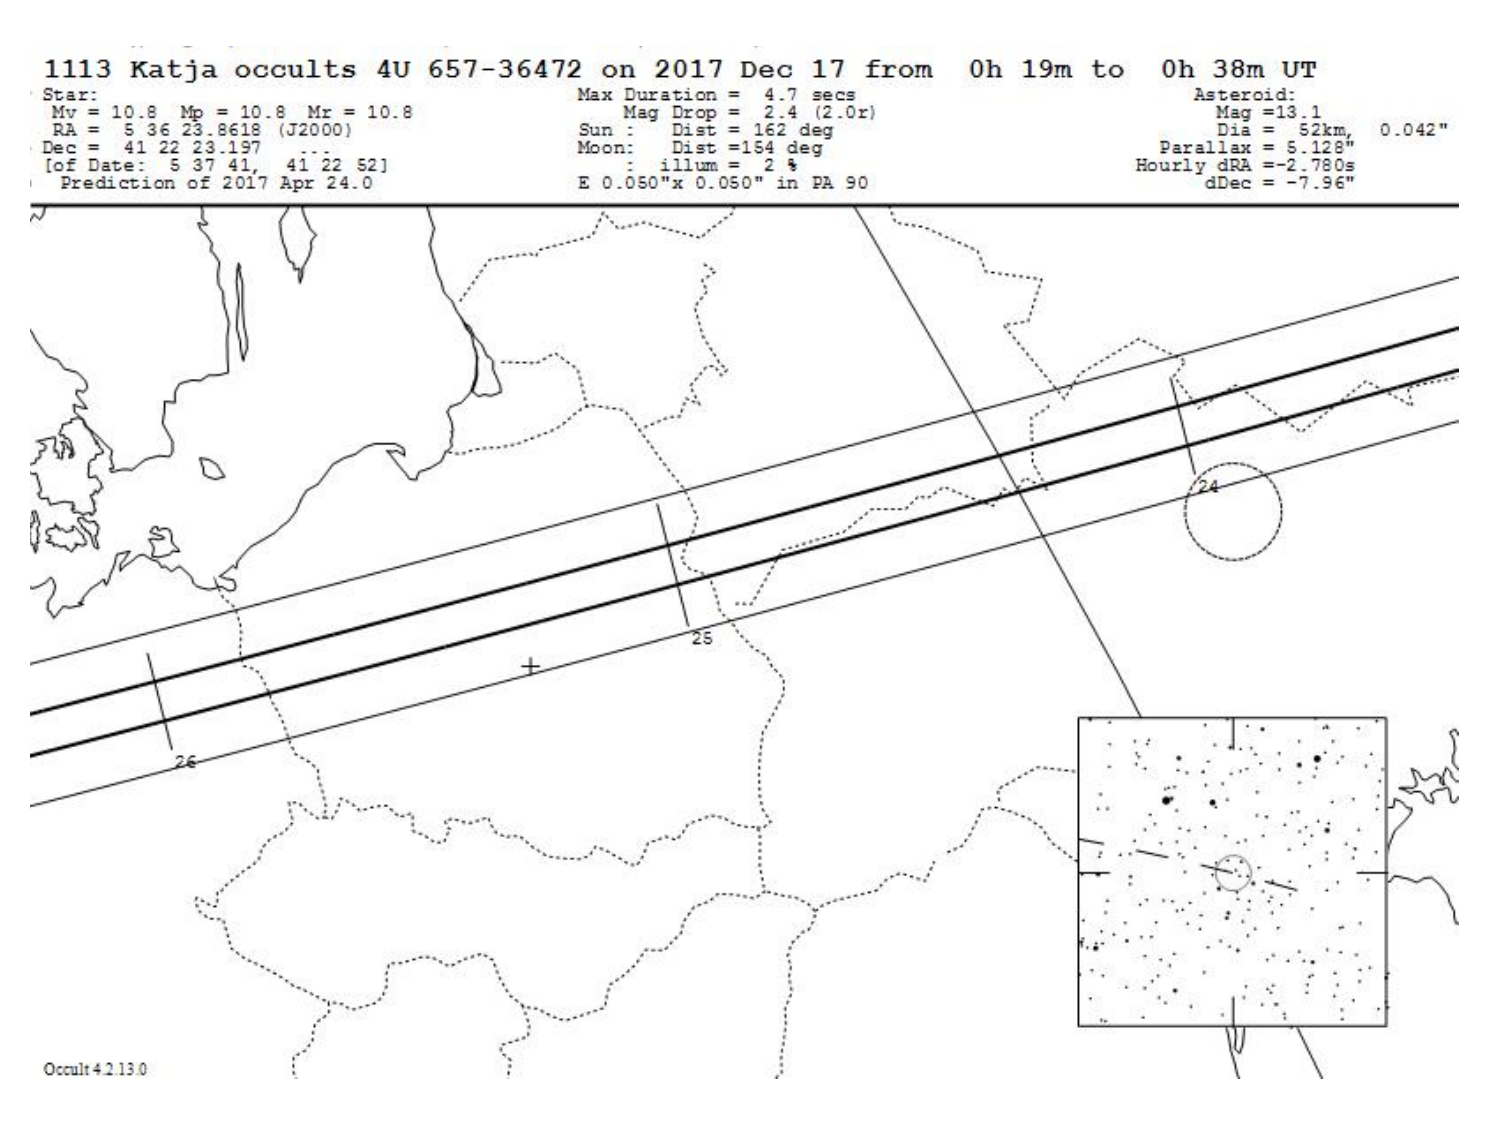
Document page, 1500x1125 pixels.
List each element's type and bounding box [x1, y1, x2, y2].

picture [30, 46, 1459, 1079]
